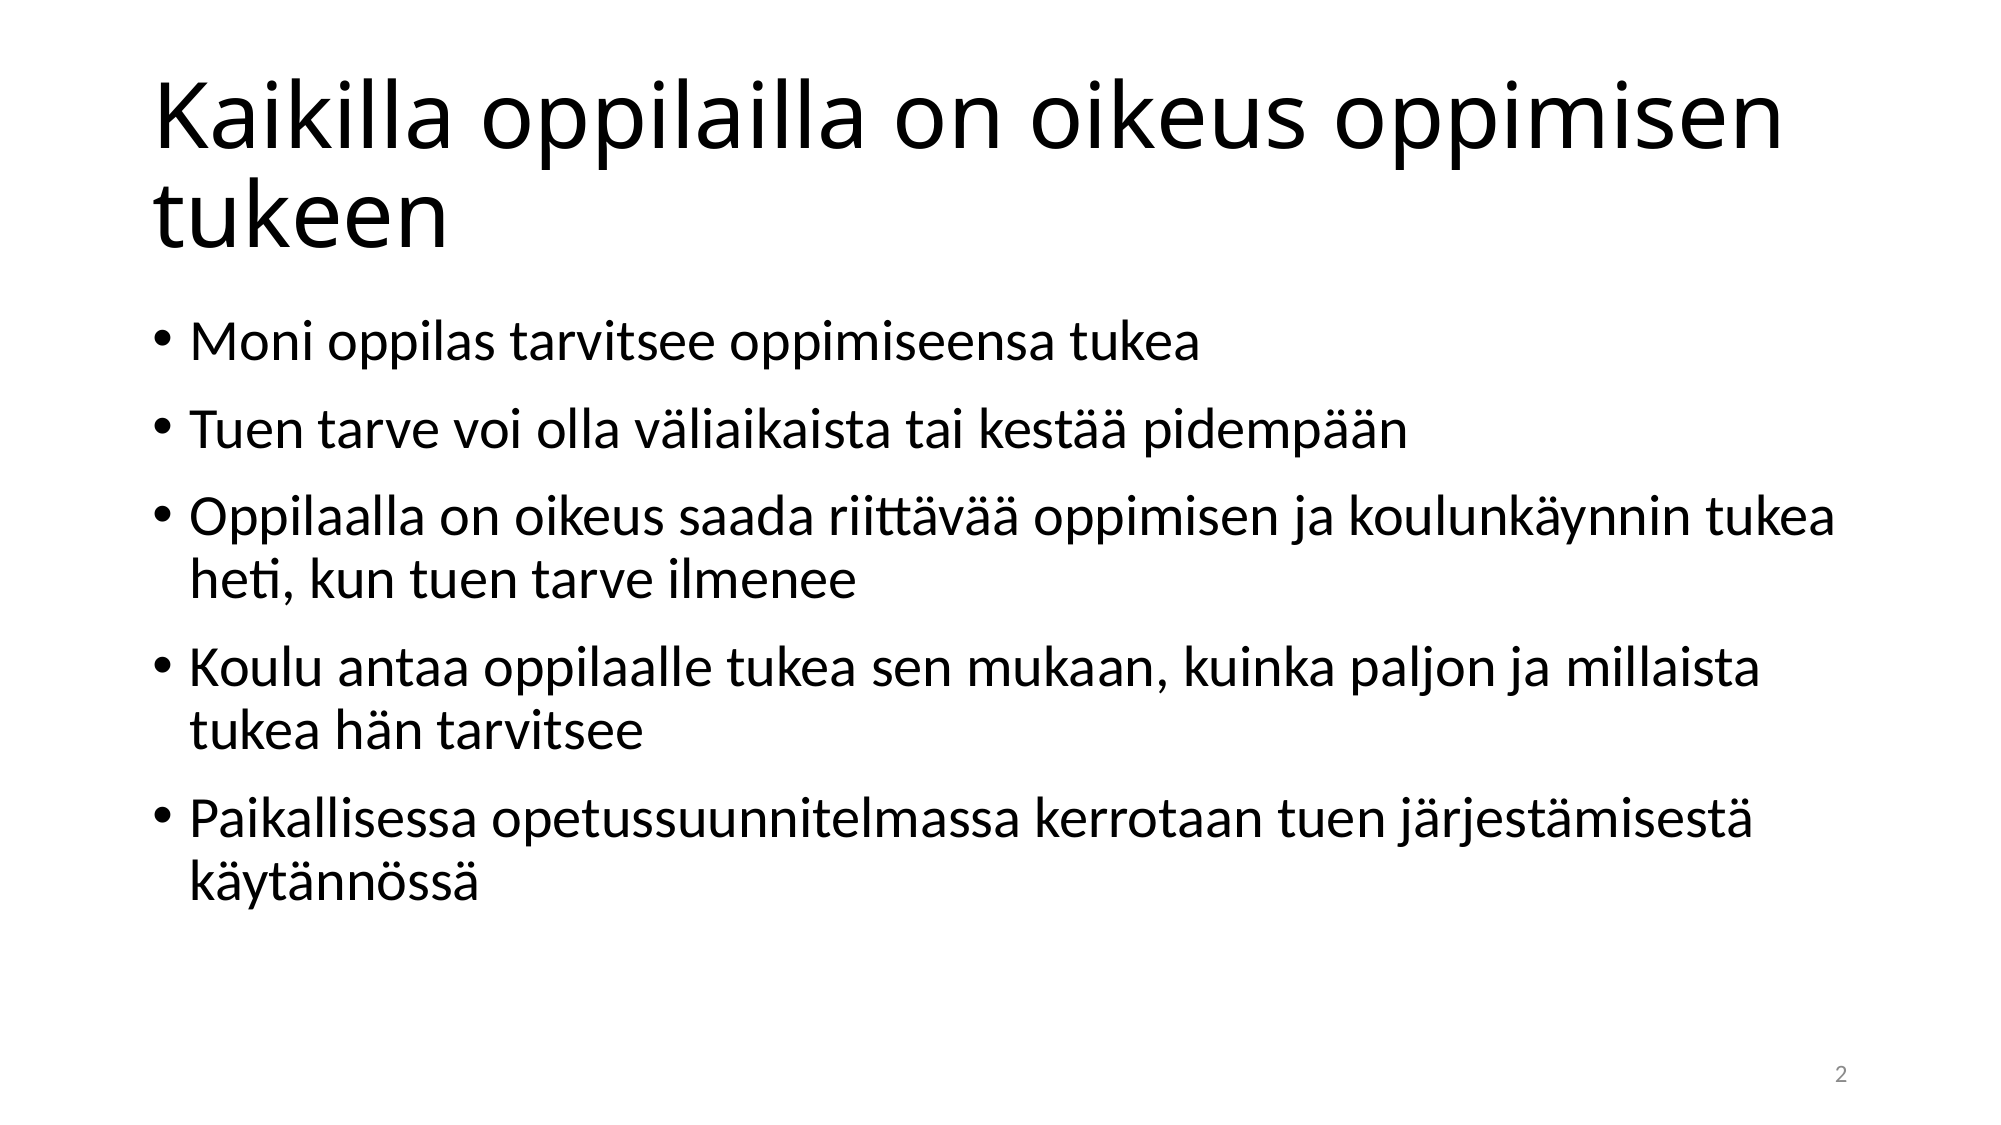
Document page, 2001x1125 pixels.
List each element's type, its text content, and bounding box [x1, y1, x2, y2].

slide_number 2 [1412, 1042, 1863, 1103]
title Kaikilla oppilailla on oikeus oppimisen tukeen [137, 59, 1863, 278]
list Moni oppilas tarvitsee oppimiseensa tukea Tuen tarve voi olla väliaikaista tai kestää pidempään Oppilaalla on oikeus saada riittävää oppimisen ja koulunkäynnin tukea heti, kun tuen tarve ilmenee Koulu antaa oppilaalle tukea sen mukaan, kuinka paljon ja millaista tukea hän tarvitsee Paikallisessa opetussuunnitelmassa kerrotaan tuen järjestämisestä käytännössä [137, 302, 1863, 1017]
